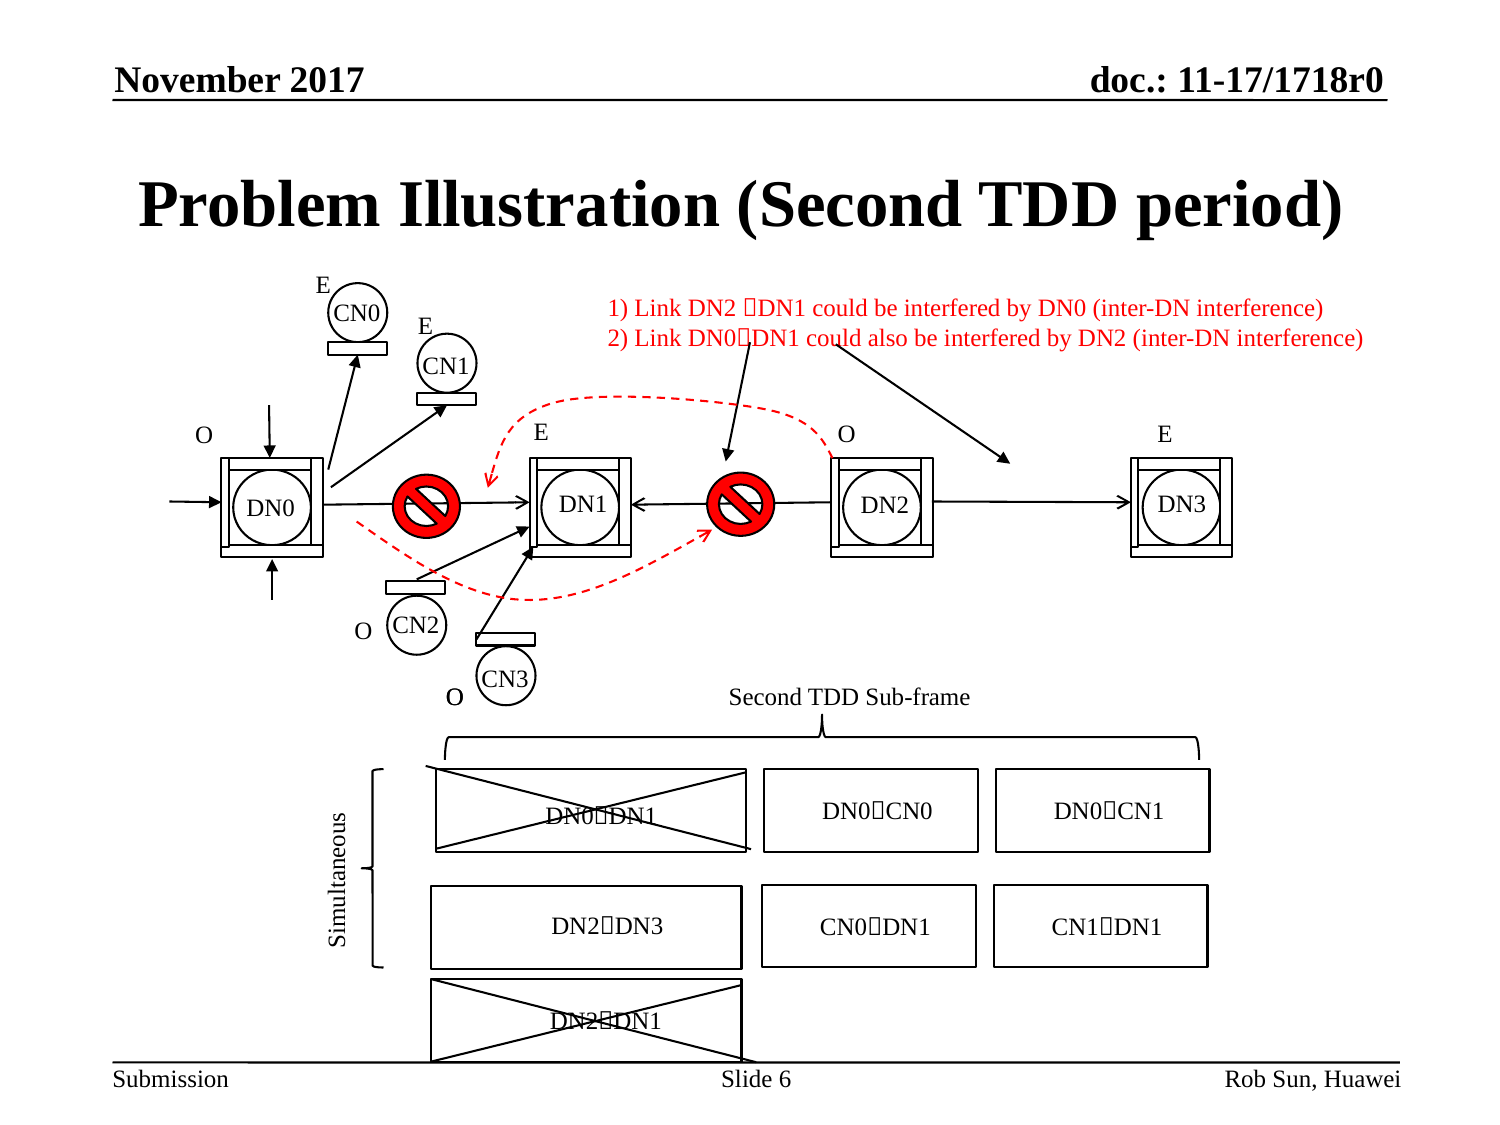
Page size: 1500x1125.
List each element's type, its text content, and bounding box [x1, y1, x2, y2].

text_box [425, 513, 460, 524]
text_box DN1 [544, 479, 623, 525]
text_box DN0 [231, 484, 310, 530]
text_box [529, 525, 713, 600]
text_box [221, 457, 229, 547]
text_box DN0CN0 [807, 787, 970, 832]
text_box [444, 485, 460, 500]
text_box DN2DN3 [536, 902, 679, 948]
title Problem Illustration (Second TDD period) [112, 112, 1388, 288]
text_box [486, 649, 526, 654]
text_box [431, 886, 742, 970]
text_box E [518, 408, 536, 420]
text_box Simultaneous [312, 797, 358, 964]
text_box Second TDD Sub-frame [713, 673, 992, 718]
text_box [618, 476, 631, 527]
text_box [1220, 457, 1233, 545]
text_box [385, 581, 445, 594]
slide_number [114, 54, 368, 100]
text_box [489, 700, 523, 706]
text_box [399, 595, 434, 601]
text_box [1139, 457, 1220, 470]
text_box [707, 472, 774, 500]
text_box [356, 521, 411, 559]
text_box [764, 769, 978, 852]
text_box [416, 526, 530, 580]
text_box [417, 392, 477, 406]
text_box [425, 765, 752, 850]
text_box O [822, 409, 830, 451]
text_box [240, 530, 304, 545]
text_box CN0DN1 [805, 902, 968, 948]
text_box CN0 [318, 289, 396, 334]
text_box [393, 496, 429, 500]
text_box [831, 545, 933, 557]
text_box O [339, 607, 388, 652]
text_box E [1142, 409, 1188, 455]
text_box [920, 472, 933, 545]
text_box 1) Link DN2 DN1 could be interfered by DN0 (inter-DN interference) 2) Link DN0DN1 could also be interfered by DN2 (inter-DN interference) [592, 283, 1380, 359]
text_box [725, 341, 751, 462]
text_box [476, 546, 534, 640]
text_box DN3 [1142, 479, 1222, 525]
text_box [708, 513, 773, 536]
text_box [430, 978, 757, 1063]
text_box CN1DN1 [1036, 902, 1199, 948]
text_box [429, 387, 465, 392]
text_box [1156, 470, 1208, 479]
text_box [346, 283, 376, 289]
text_box [361, 769, 384, 968]
footer Rob Sun, Huawei [1222, 1062, 1402, 1093]
text_box [993, 884, 1208, 968]
text_box [484, 396, 722, 488]
text_box [396, 647, 437, 655]
text_box [762, 884, 976, 968]
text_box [327, 354, 358, 406]
text_box [848, 526, 916, 545]
text_box [831, 467, 839, 547]
text_box [241, 470, 303, 484]
text_box DN2 [845, 481, 925, 526]
text_box [393, 513, 418, 535]
text_box [310, 457, 323, 545]
text_box O [180, 411, 229, 457]
text_box DN0CN1 [1038, 787, 1202, 832]
text_box CN1 [407, 342, 485, 387]
text_box [1147, 525, 1216, 545]
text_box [835, 343, 1011, 464]
text_box [221, 545, 323, 557]
slide_number Slide 6 [712, 1062, 800, 1093]
text_box [754, 407, 830, 465]
text_box [854, 472, 910, 481]
text_box E [403, 301, 449, 347]
text_box [995, 769, 1210, 852]
text_box [444, 718, 1200, 760]
text_box CN2 [377, 601, 455, 647]
text_box [1130, 545, 1233, 557]
text_box E [300, 261, 346, 306]
text_box O [431, 672, 479, 718]
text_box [430, 984, 742, 1062]
text_box [328, 342, 388, 355]
text_box CN3 [466, 654, 544, 700]
text_box [337, 334, 379, 342]
text_box [449, 333, 468, 342]
text_box [1130, 457, 1139, 547]
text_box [330, 404, 448, 488]
text_box [229, 457, 310, 470]
text_box [529, 484, 538, 525]
